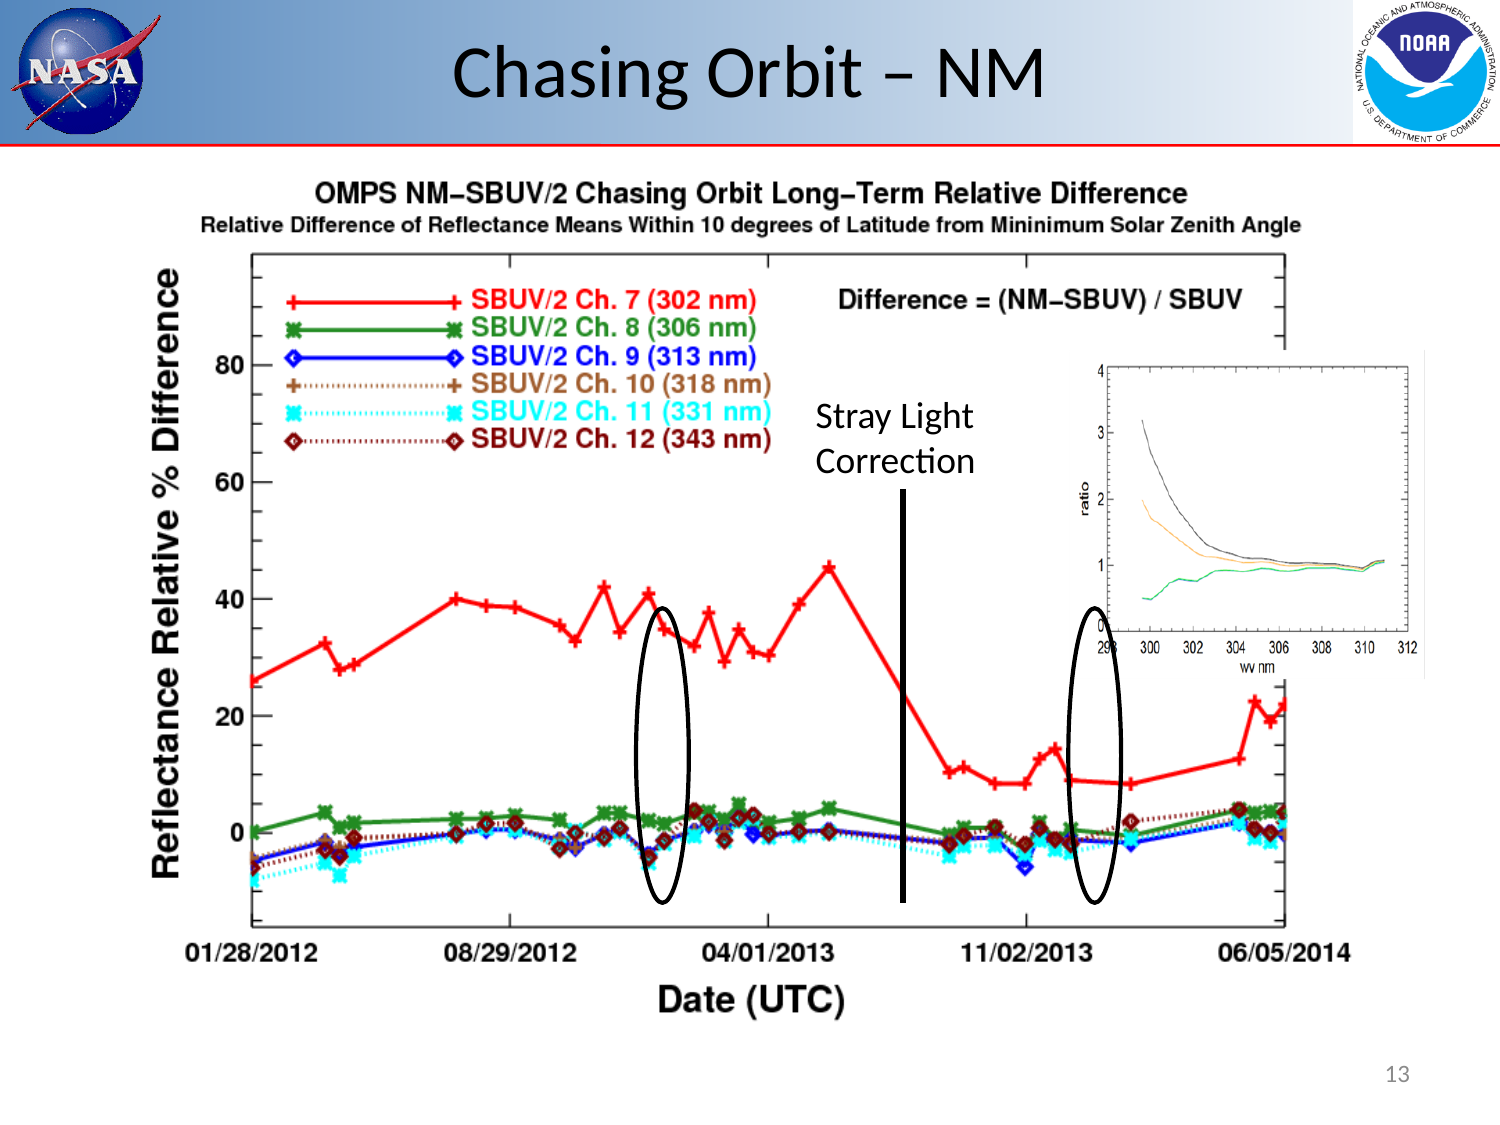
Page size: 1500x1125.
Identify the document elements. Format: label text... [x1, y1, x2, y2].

picture [1353, 0, 1498, 144]
slide_number 13 [1074, 1042, 1425, 1103]
picture [0, 0, 161, 142]
picture [148, 176, 1426, 1043]
title Chasing Orbit – NM [148, 0, 1353, 135]
